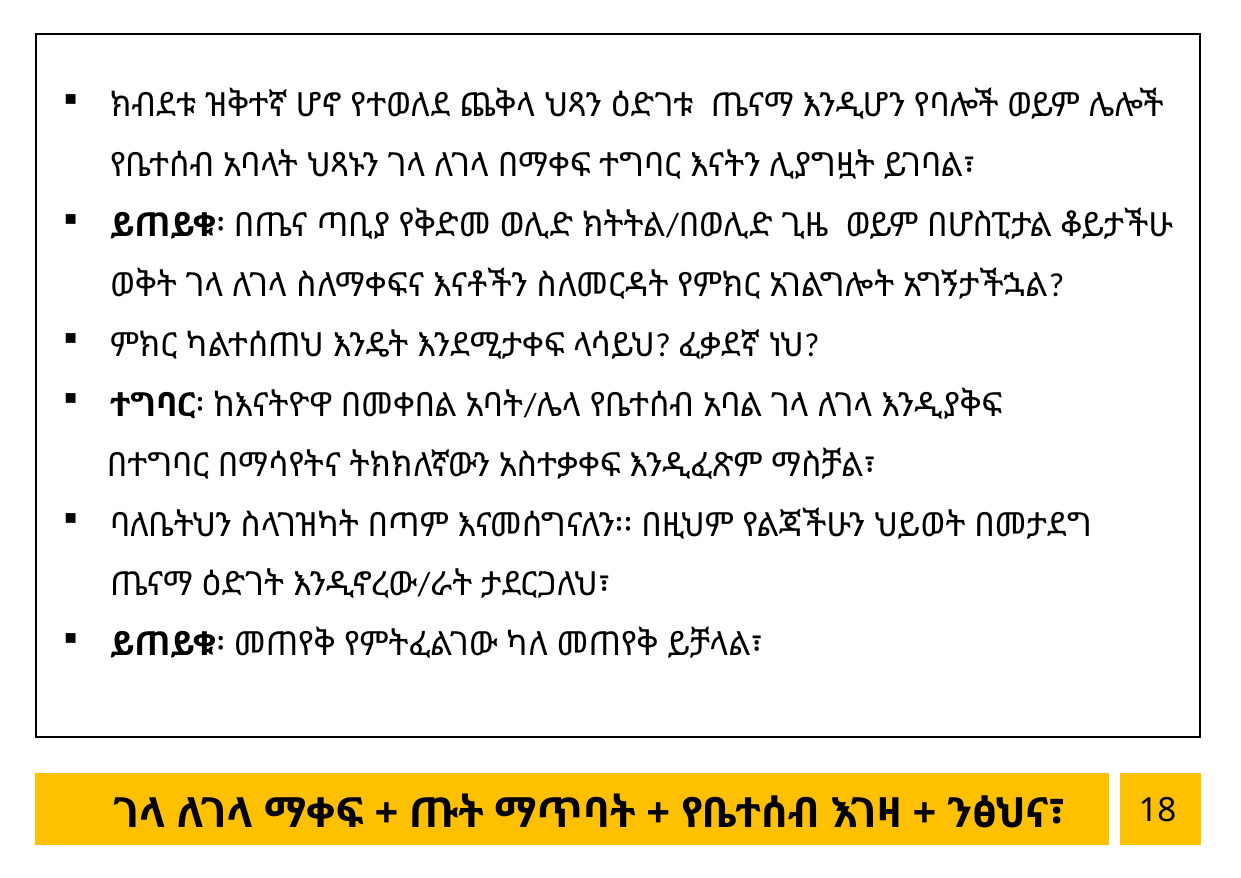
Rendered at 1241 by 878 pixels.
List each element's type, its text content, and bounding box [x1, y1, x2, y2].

text_box 18 [1123, 781, 1195, 836]
text_box ክብደቱ ዝቅተኛ ሆኖ የተወለደ ጨቅላ ህጻን ዕድገቱ ጤናማ እንዲሆን የባሎች ወይም ሌሎች የቤተሰብ አባላት ህጻኑን ገላ ለገላ በማቀፍ ተግባር እናትን ሊያግዟት ይገባል፣ ይጠይቁ፡ በጤና ጣቢያ የቅድመ ወሊድ ክትትል/በወሊድ ጊዜ ወይም በሆስፒታል ቆይታችሁ ወቅት ገላ ለገላ ስለማቀፍና እናቶችን ስለመርዳት የምክር አገልግሎት አግኝታችኋል? ምክር ካልተሰጠህ እንዴት እንደሚታቀፍ ላሳይህ? ፈቃደኛ ነህ? ተግባር፡ ከእናትዮዋ በመቀበል አባት/ሌላ የቤተሰብ አባል ገላ ለገላ እንዲያቅፍ በተግባር በማሳየትና ትክክለኛውን አስተቃቀፍ እንዲፈጽም ማስቻል፣ ባለቤትህን ስላገዝካት በጣም እናመሰግናለን፡፡ በዚህም የልጃችሁን ህይወት በመታደግ ጤናማ ዕድገት እንዲኖረው/ራት ታደርጋለህ፣ ይጠይቁ፡ መጠየቅ የምትፈልገው ካለ መጠየቅ ይቻላል፣ [48, 56, 1192, 850]
